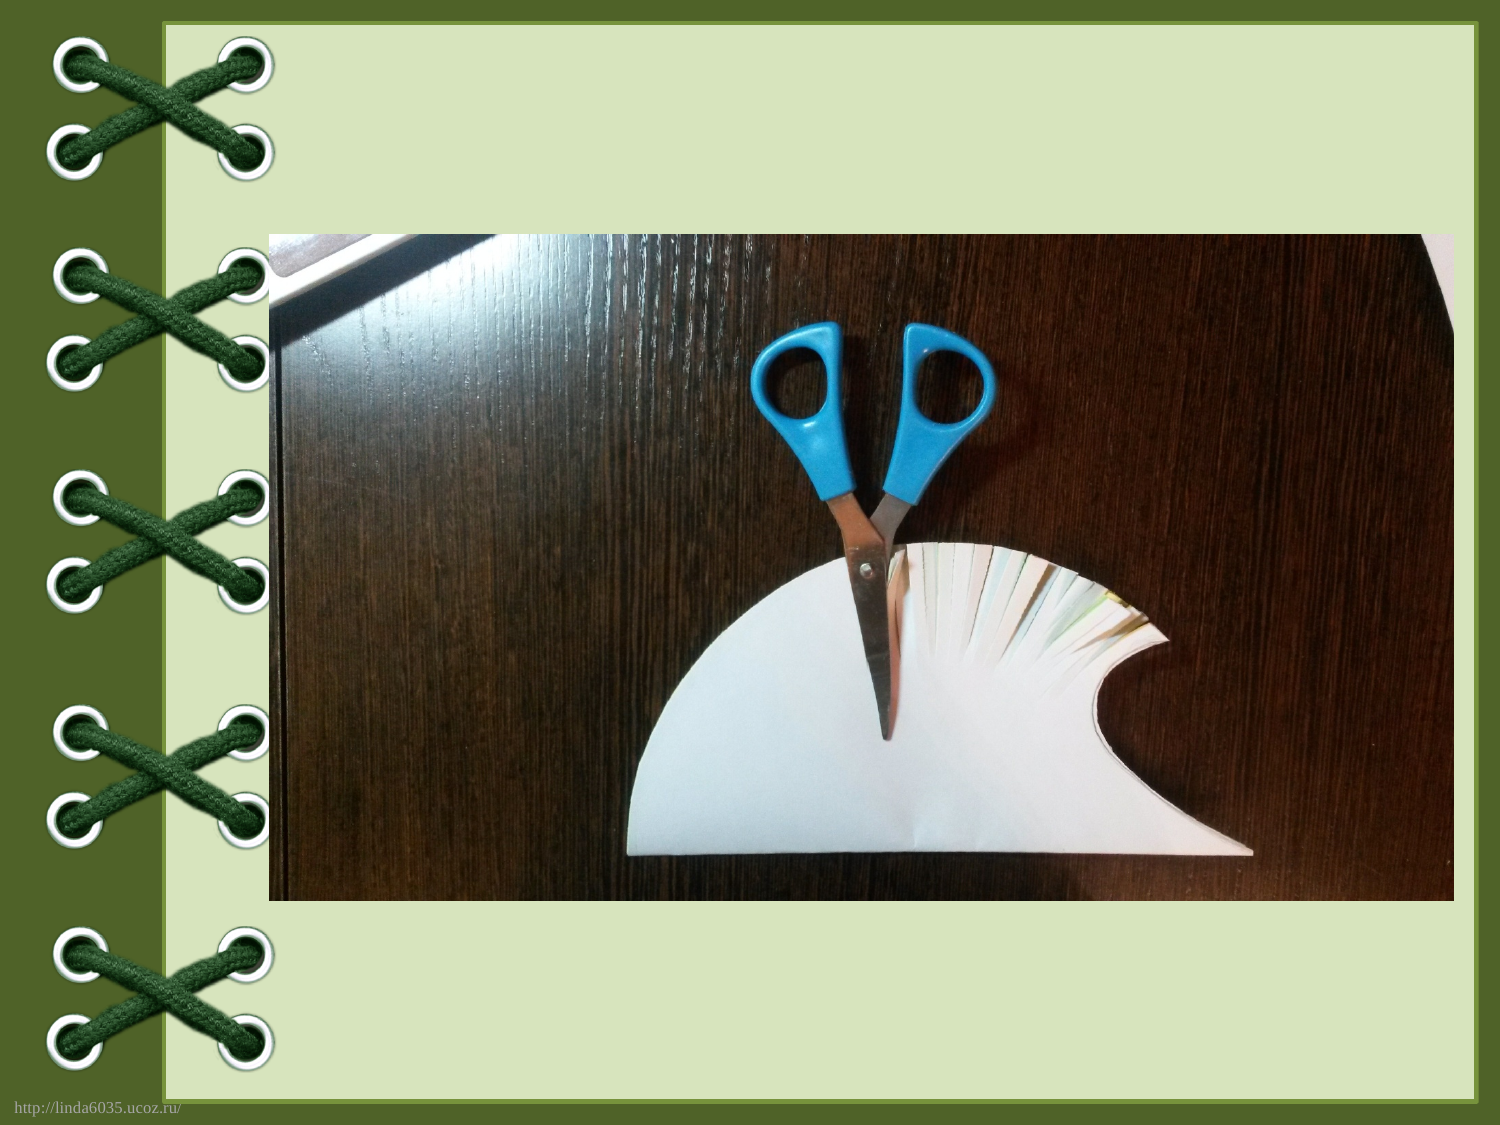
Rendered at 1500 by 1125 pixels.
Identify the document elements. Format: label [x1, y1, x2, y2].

picture [35, 23, 286, 198]
picture [35, 913, 286, 1088]
picture [35, 234, 1454, 901]
